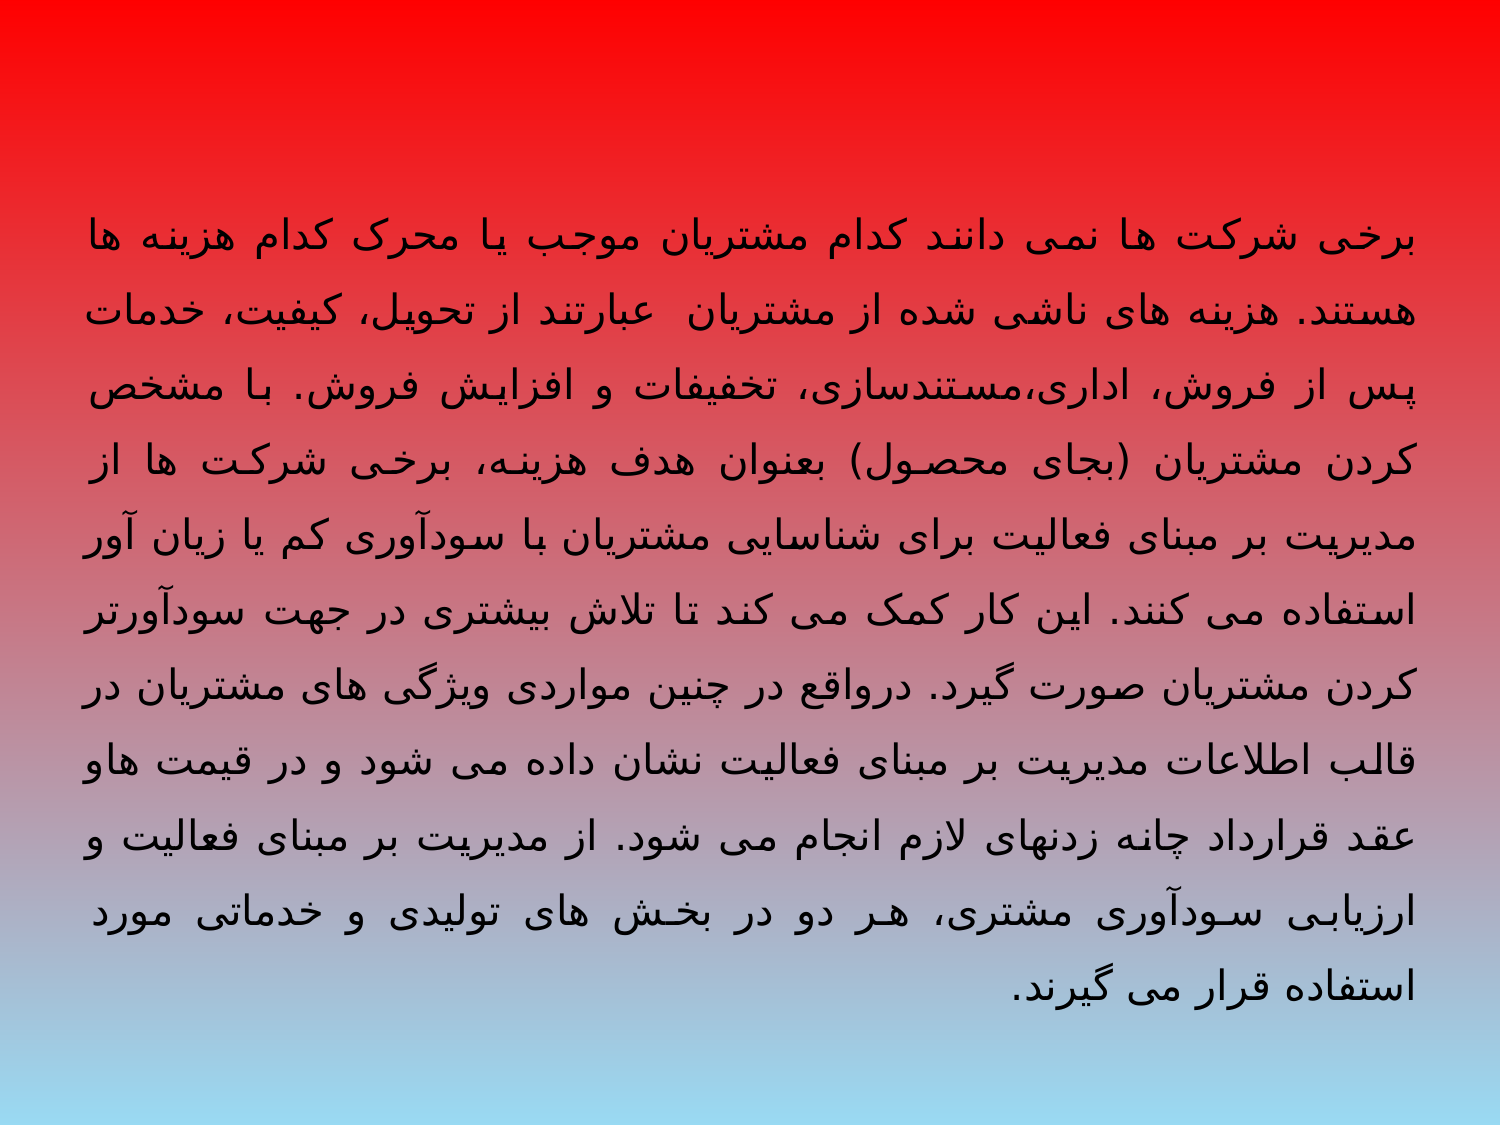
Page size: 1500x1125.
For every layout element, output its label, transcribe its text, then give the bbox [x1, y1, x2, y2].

list برخی شرکت ها نمی دانند کدام مشتریان موجب یا محرک کدام هزینه ها هستند. هزینه های ناشی شده از مشتریان عبارتند از تحویل، کیفیت، خدمات پس از فروش، اداری،مستندسازی، تخفیفات و افزایش فروش. با مشخص کردن مشتریان (بجای محصول) بعنوان هدف هزینه، برخی شرکت ها از مدیریت بر مبنای فعالیت برای شناسایی مشتریان با سودآوری کم یا زیان آور استفاده می کنند. این کار کمک می کند تا تلاش بیشتری در جهت سودآورتر کردن مشتریان صورت گیرد. درواقع در چنین مواردی ویژگی های مشتریان در قالب اطلاعات مدیریت بر مبنای فعالیت نشان داده می شود و در قیمت هاو عقد قرارداد چانه زدنهای لازم انجام می شود. از مدیریت بر مبنای فعالیت و ارزیابی سودآوری مشتری، هر دو در بخش های تولیدی و خدماتی مورد استفاده قرار می گیرند. [75, 174, 1425, 1075]
